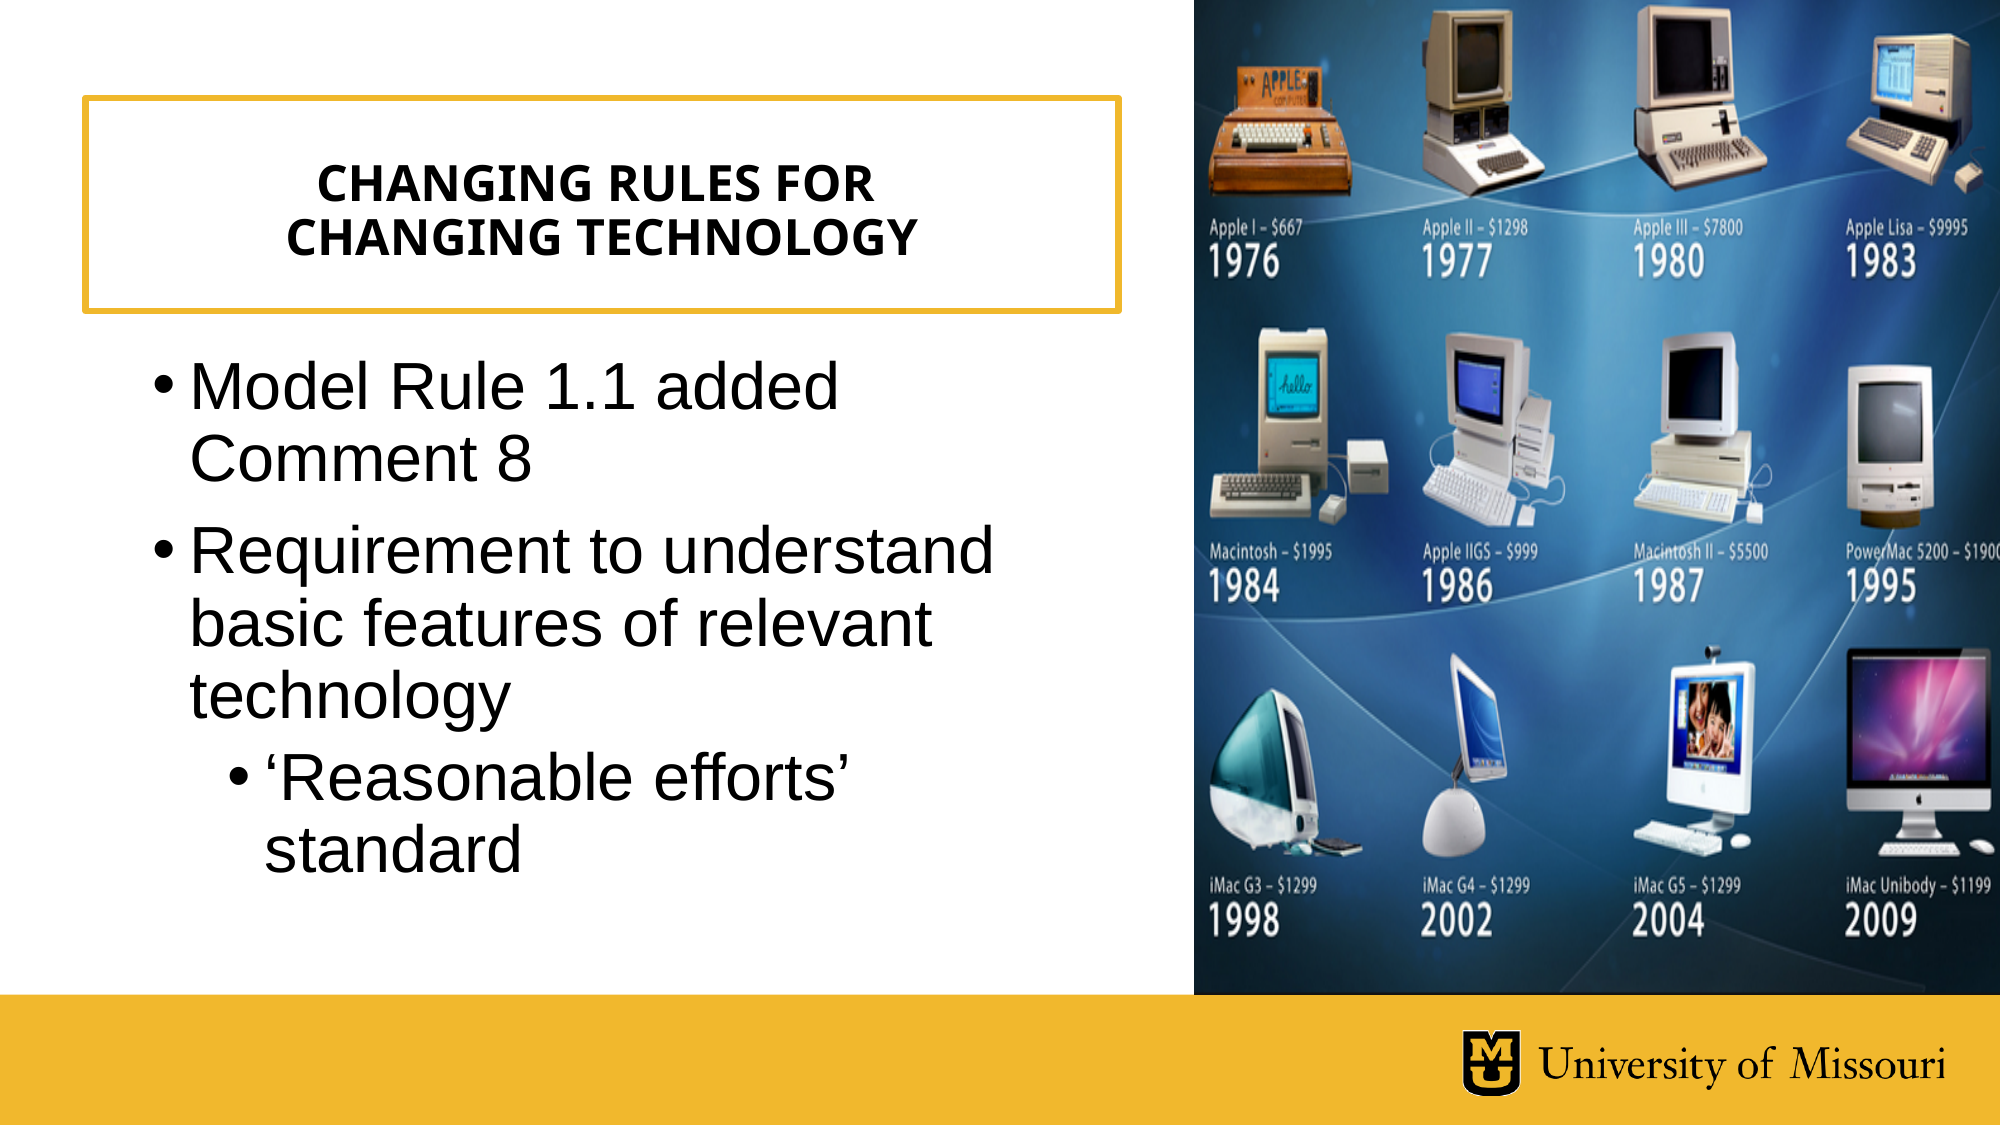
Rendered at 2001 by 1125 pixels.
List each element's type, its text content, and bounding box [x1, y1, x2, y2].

list Model Rule 1.1 added Comment 8 Requirement to understand basic features of relevant technology ‘Reasonable efforts’ standard [137, 343, 1078, 969]
picture [1194, 0, 2000, 995]
title CHANGING RULES FOR CHANGING TECHNOLOGY [82, 95, 1122, 314]
